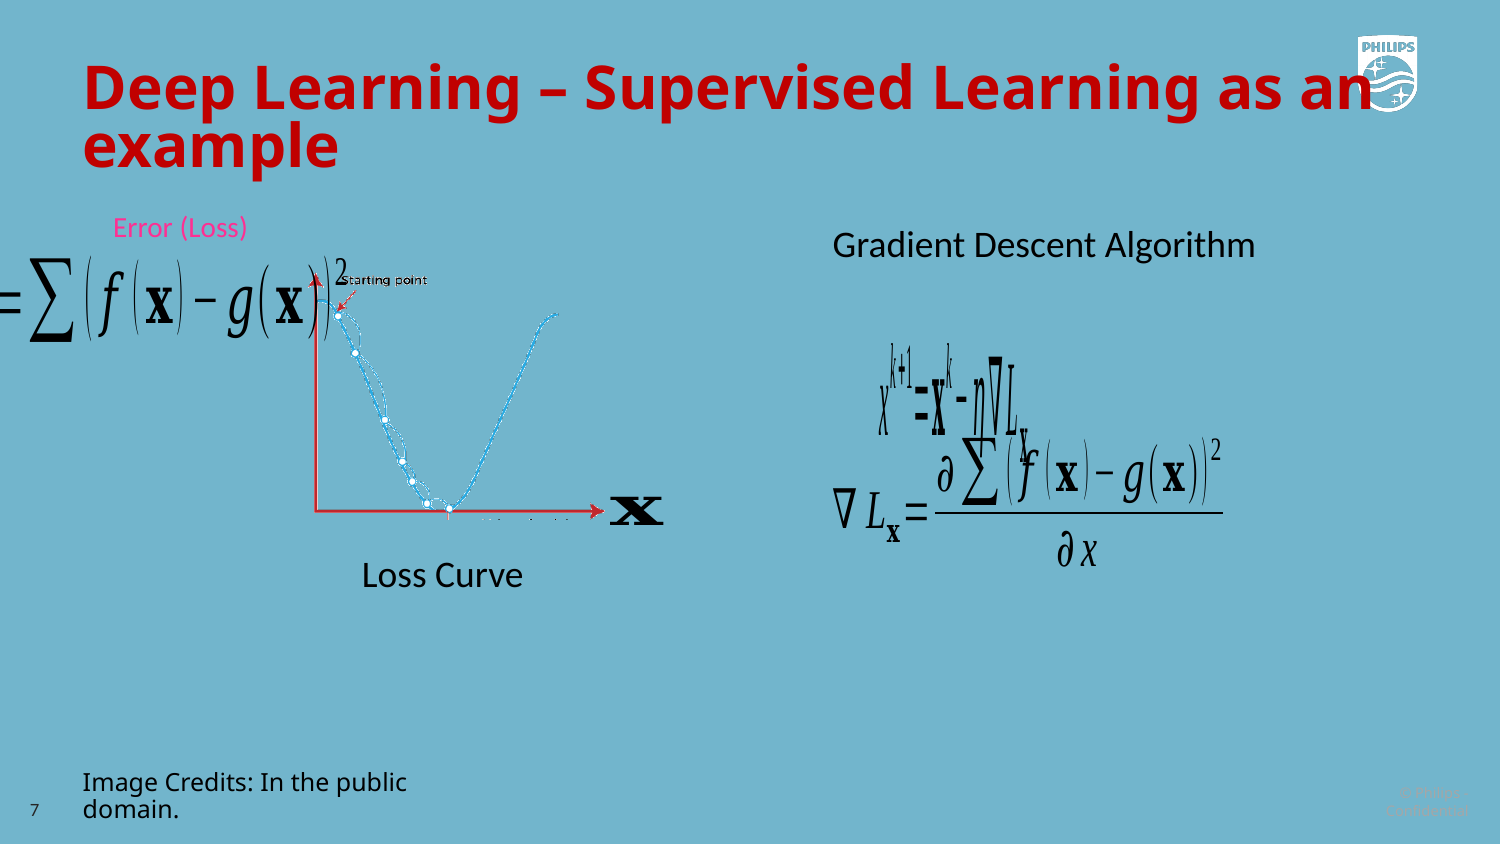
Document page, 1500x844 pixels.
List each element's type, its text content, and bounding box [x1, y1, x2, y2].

slide_number 7 [29, 797, 63, 823]
list Image Credits: In the public domain. [82, 781, 460, 824]
text_box Error (Loss) [98, 200, 269, 251]
text_box Loss Curve [347, 542, 690, 603]
picture [307, 253, 646, 520]
text_box Gradient Descent Algorithm [817, 212, 1289, 272]
list Deep Learning – Supervised Learning as an example [82, 63, 1422, 219]
